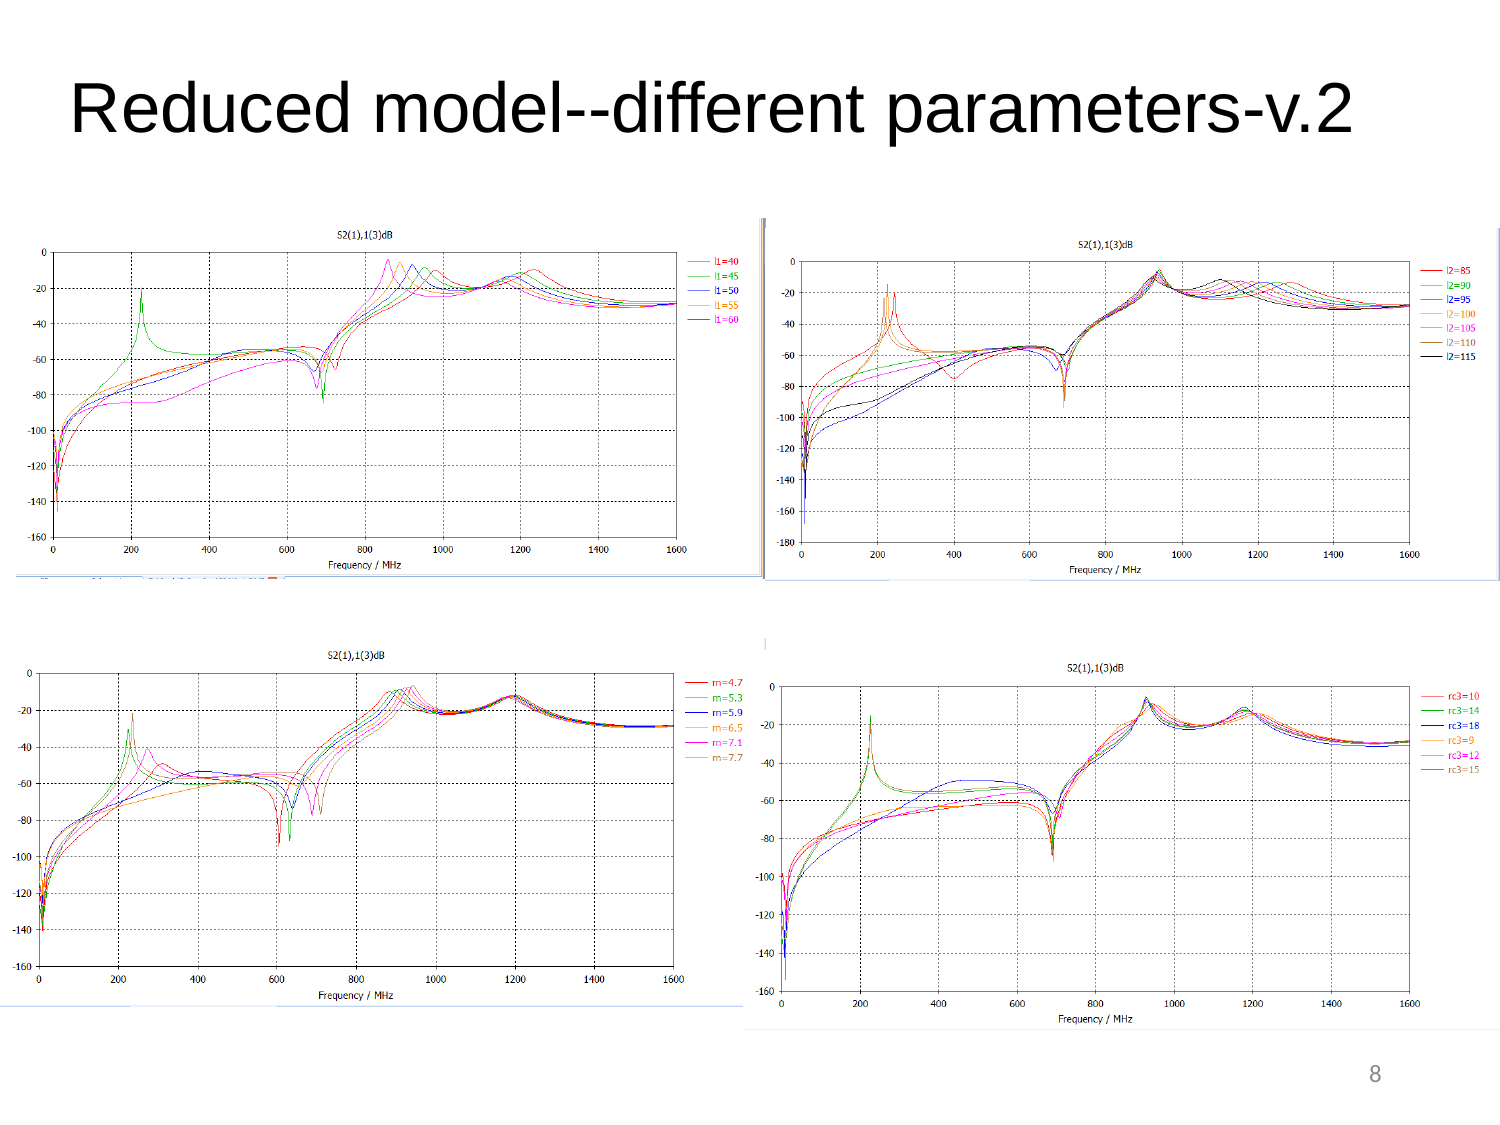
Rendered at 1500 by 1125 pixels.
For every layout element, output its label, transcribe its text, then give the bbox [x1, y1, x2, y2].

picture [16, 218, 1500, 581]
title Reduced model--different parameters-v.2 [55, 49, 1450, 170]
picture [0, 638, 1500, 1030]
slide_number 8 [1059, 1042, 1397, 1103]
